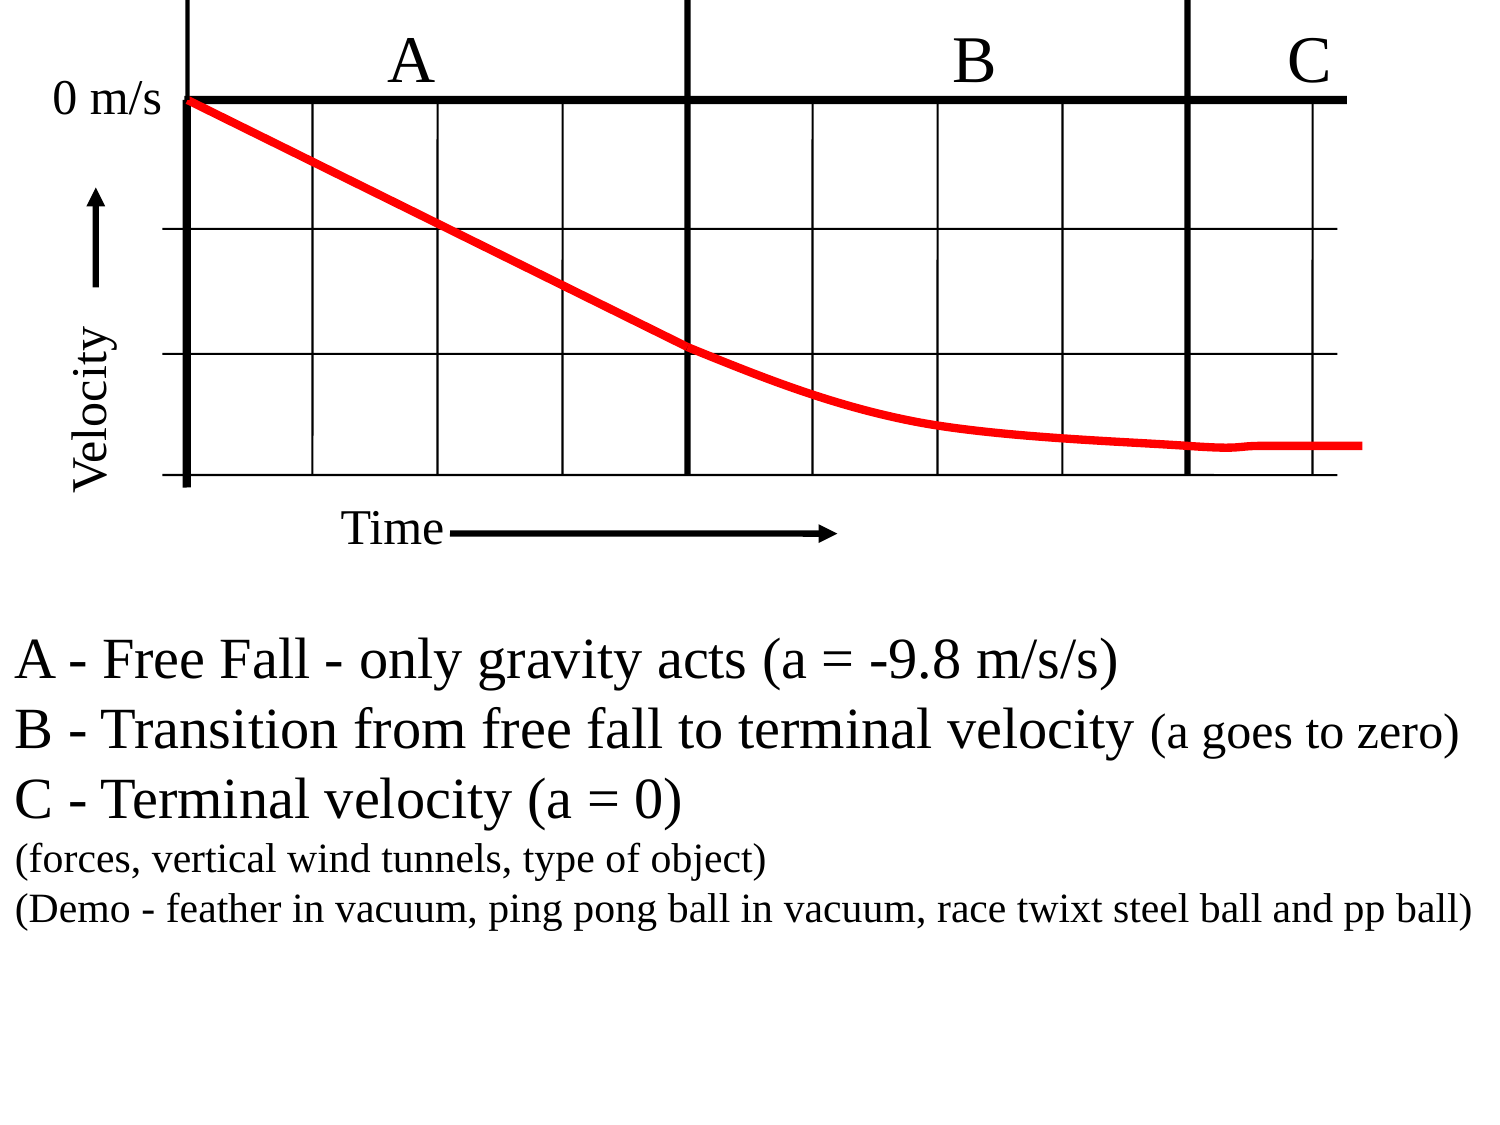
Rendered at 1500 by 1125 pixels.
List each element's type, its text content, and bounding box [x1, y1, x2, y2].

text_box A [372, 8, 451, 98]
text_box B [937, 8, 1012, 98]
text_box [187, 99, 1363, 451]
text_box A - Free Fall - only gravity acts (a = -9.8 m/s/s) B - Transition from free fall to terminal velocity (a goes to zero) C - Terminal velocity (a = 0) (forces, vertical wind tunnels, type of object) (Demo - feather in vacuum, ping pong ball in vacuum, race twixt steel ball and pp ball) [0, 612, 1500, 938]
text_box [89, 187, 103, 288]
text_box Velocity [49, 311, 124, 509]
text_box 0 m/s [37, 56, 178, 132]
text_box C [1272, 8, 1347, 98]
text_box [324, 487, 838, 563]
